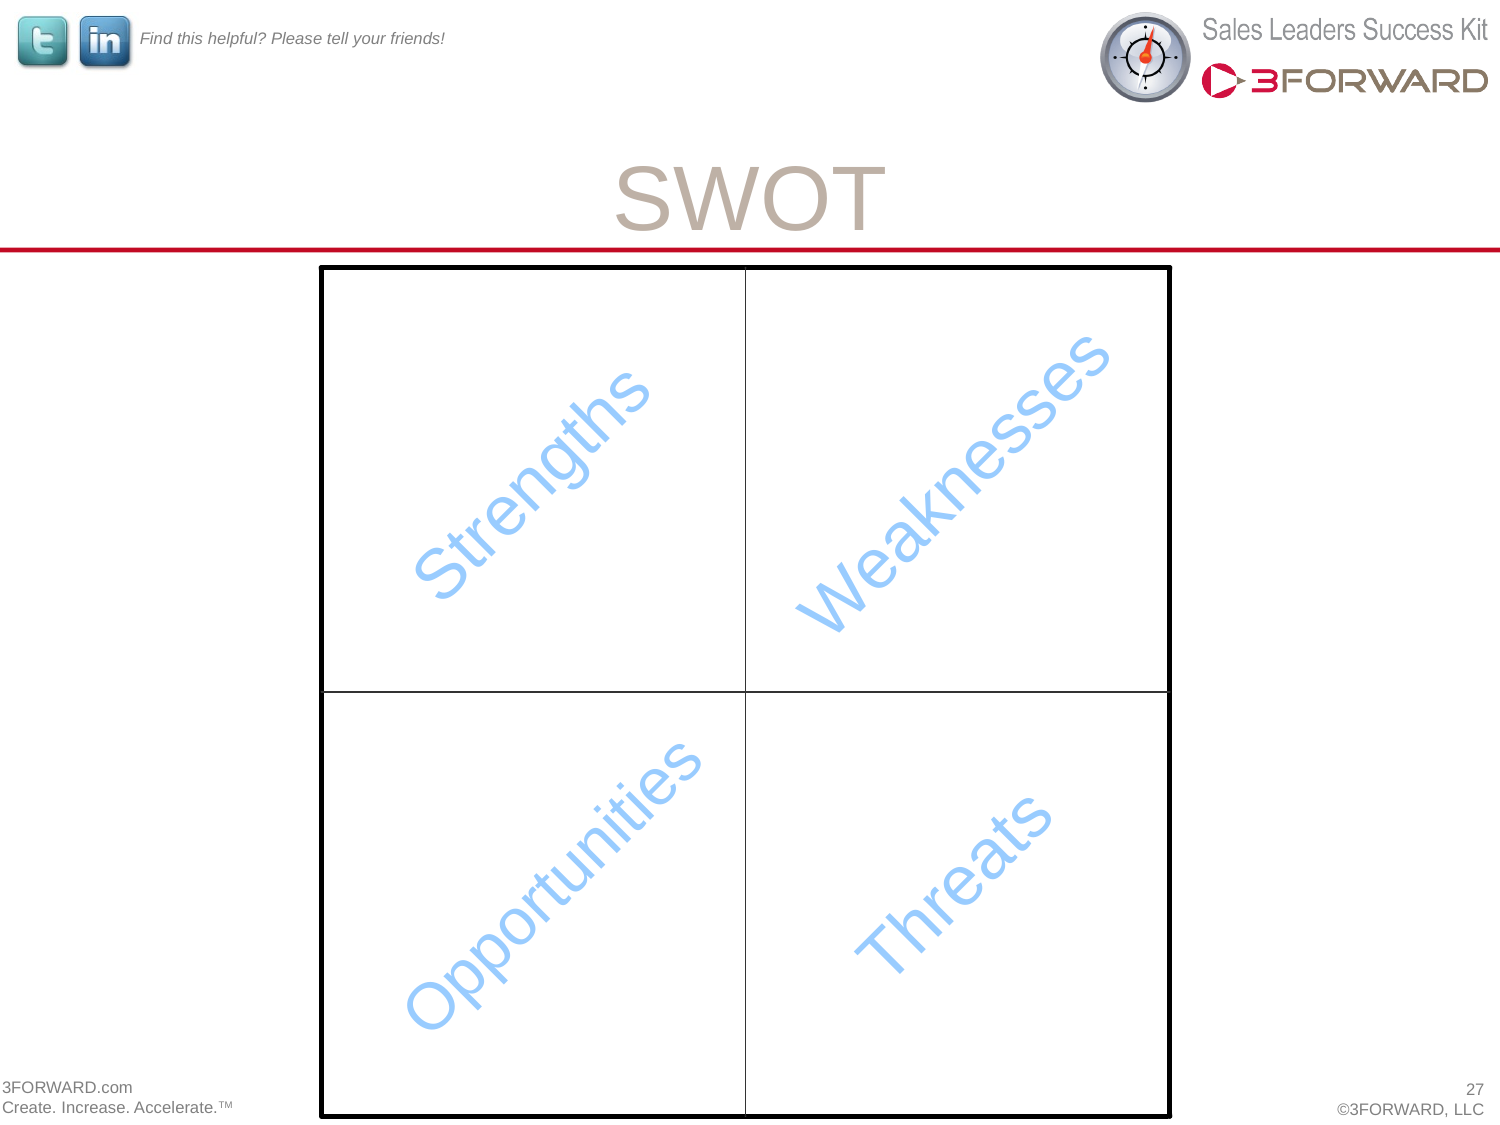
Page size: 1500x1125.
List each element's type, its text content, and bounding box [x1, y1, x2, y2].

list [315, 262, 1176, 1122]
slide_number 27 ©3FORWARD, LLC [1180, 1071, 1500, 1122]
picture [1100, 12, 1488, 103]
text_box 3FORWARD.com Create. Increase. Accelerate.TM [0, 1069, 311, 1125]
picture [14, 12, 139, 75]
title SWOT [74, 137, 1426, 251]
